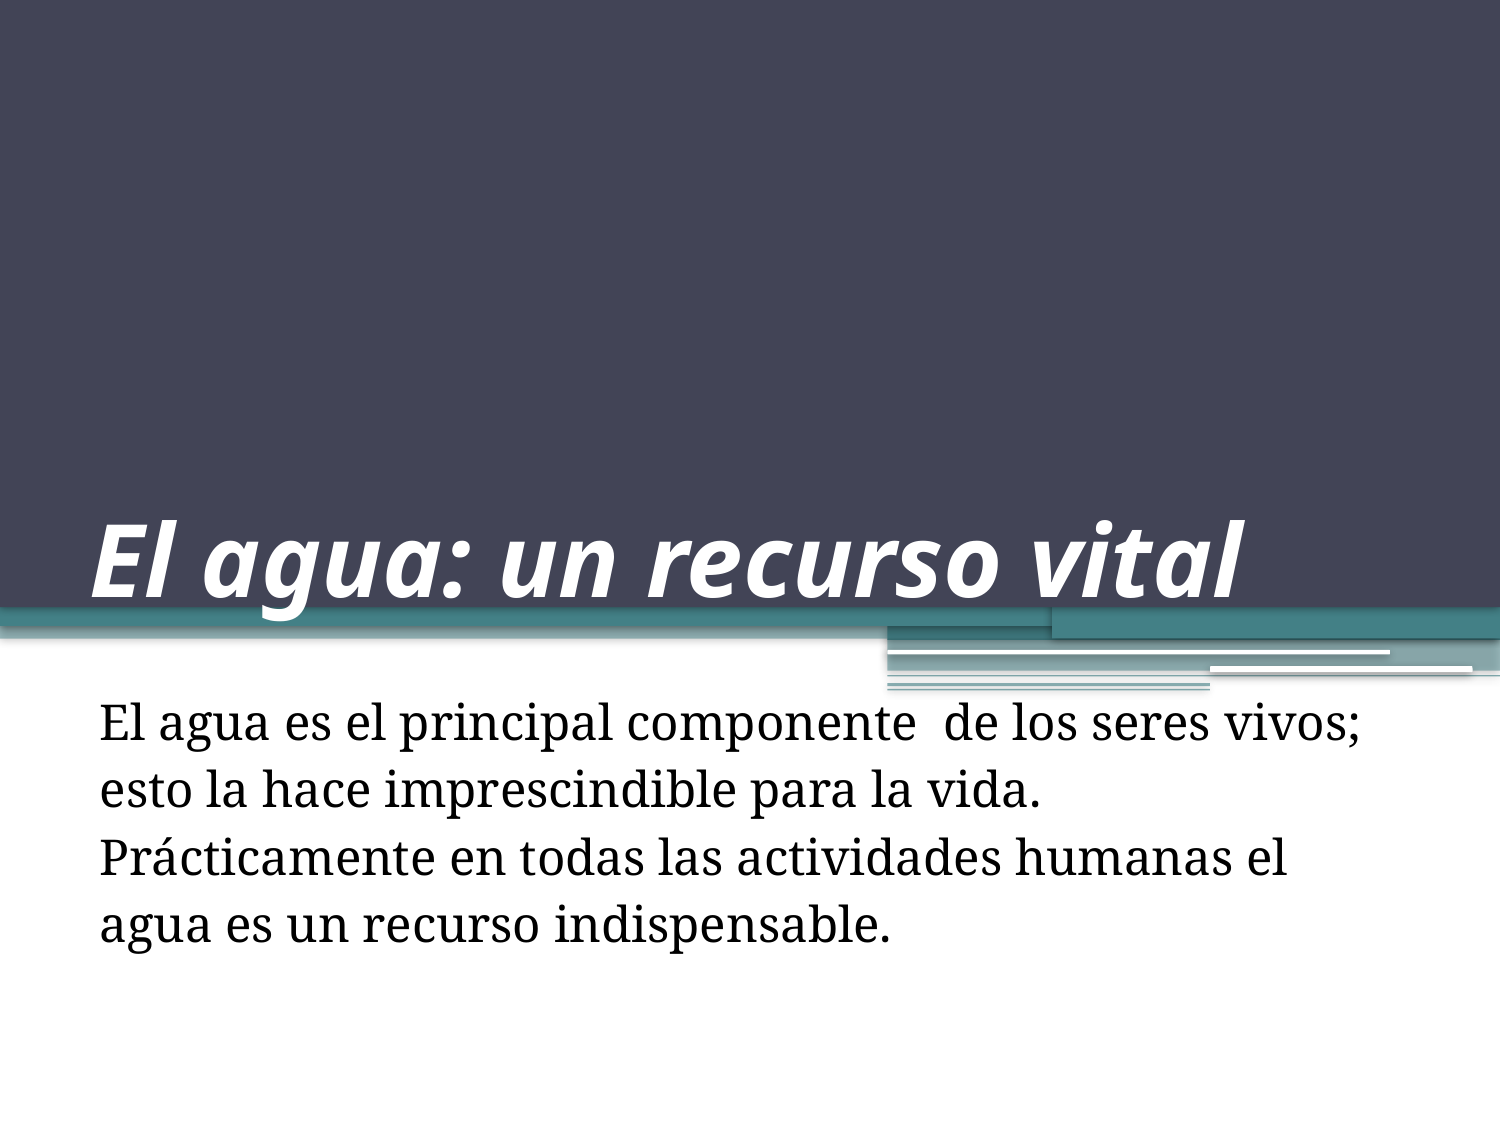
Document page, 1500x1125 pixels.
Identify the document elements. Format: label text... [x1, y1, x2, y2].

subtitle El agua es el principal componente de los seres vivos; esto la hace imprescindible para la vida. Prácticamente en todas las actividades humanas el agua es un recurso indispensable. [76, 680, 1400, 969]
title El agua: un recurso vital [75, 394, 1463, 636]
